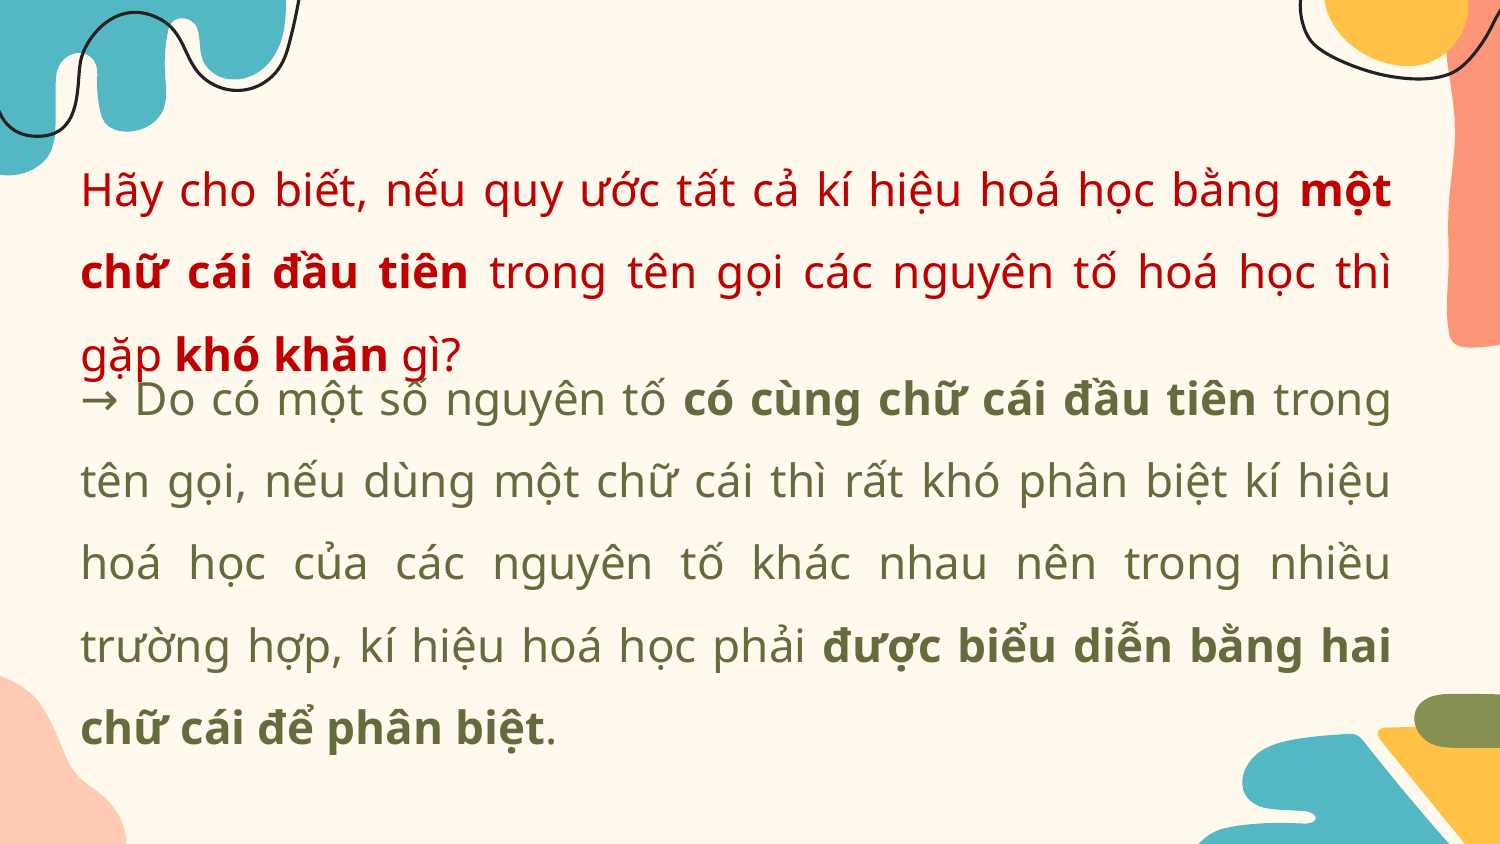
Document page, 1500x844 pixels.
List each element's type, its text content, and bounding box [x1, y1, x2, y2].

text_box Hãy cho biết, nếu quy ước tất cả kí hiệu hoá học bằng một chữ cái đầu tiên trong tên gọi các nguyên tố hoá học thì gặp khó khăn gì? [65, 125, 1408, 334]
text_box → Do có một số nguyên tố có cùng chữ cái đầu tiên trong tên gọi, nếu dùng một chữ cái thì rất khó phân biệt kí hiệu hoá học của các nguyên tố khác nhau nên trong nhiều trường hợp, kí hiệu hoá học phải được biểu diễn bằng hai chữ cái để phân biệt. [65, 334, 1408, 762]
